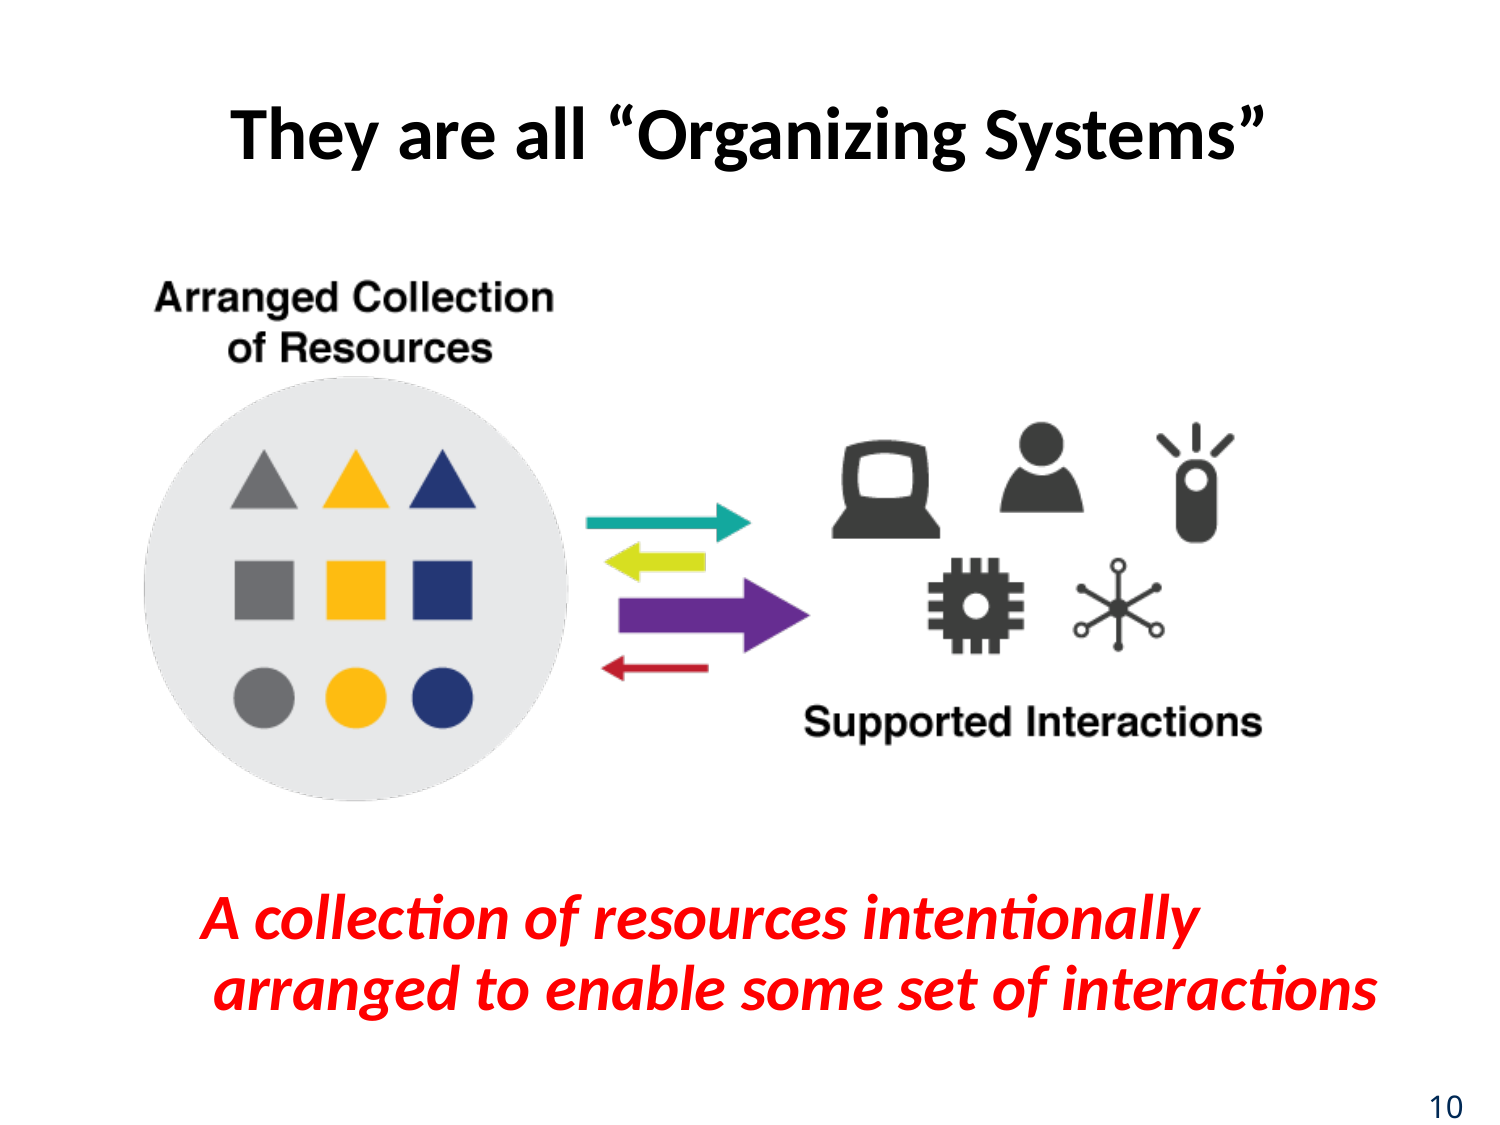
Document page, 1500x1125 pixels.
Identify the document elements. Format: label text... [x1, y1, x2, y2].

title They are all “Organizing Systems” [37, 37, 1463, 233]
list A collection of resources intentionally arranged to enable some set of interactions [75, 875, 1400, 1075]
picture [74, 262, 1288, 806]
text_box 10 [1438, 1081, 1454, 1119]
